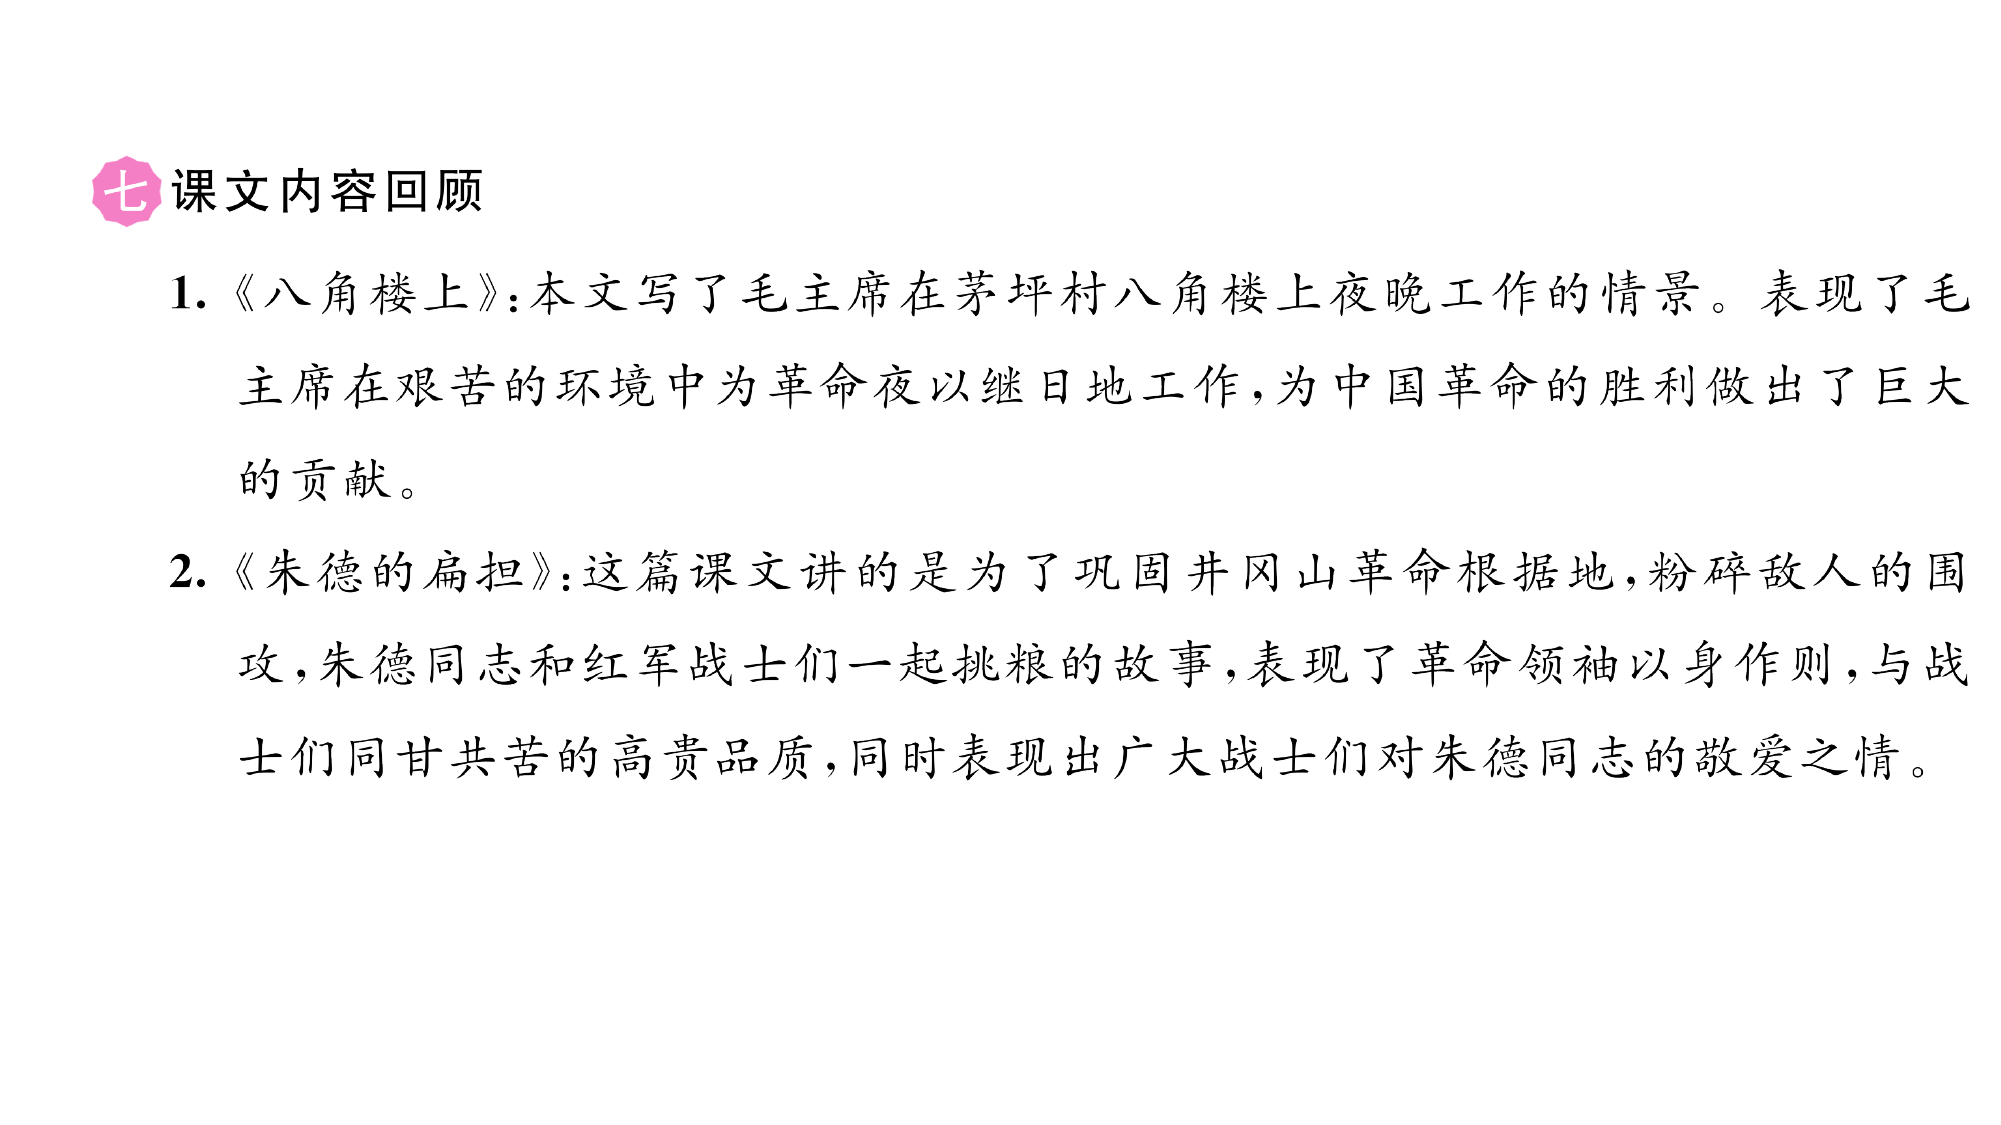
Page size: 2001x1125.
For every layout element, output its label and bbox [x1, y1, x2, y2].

picture [87, 132, 1979, 802]
